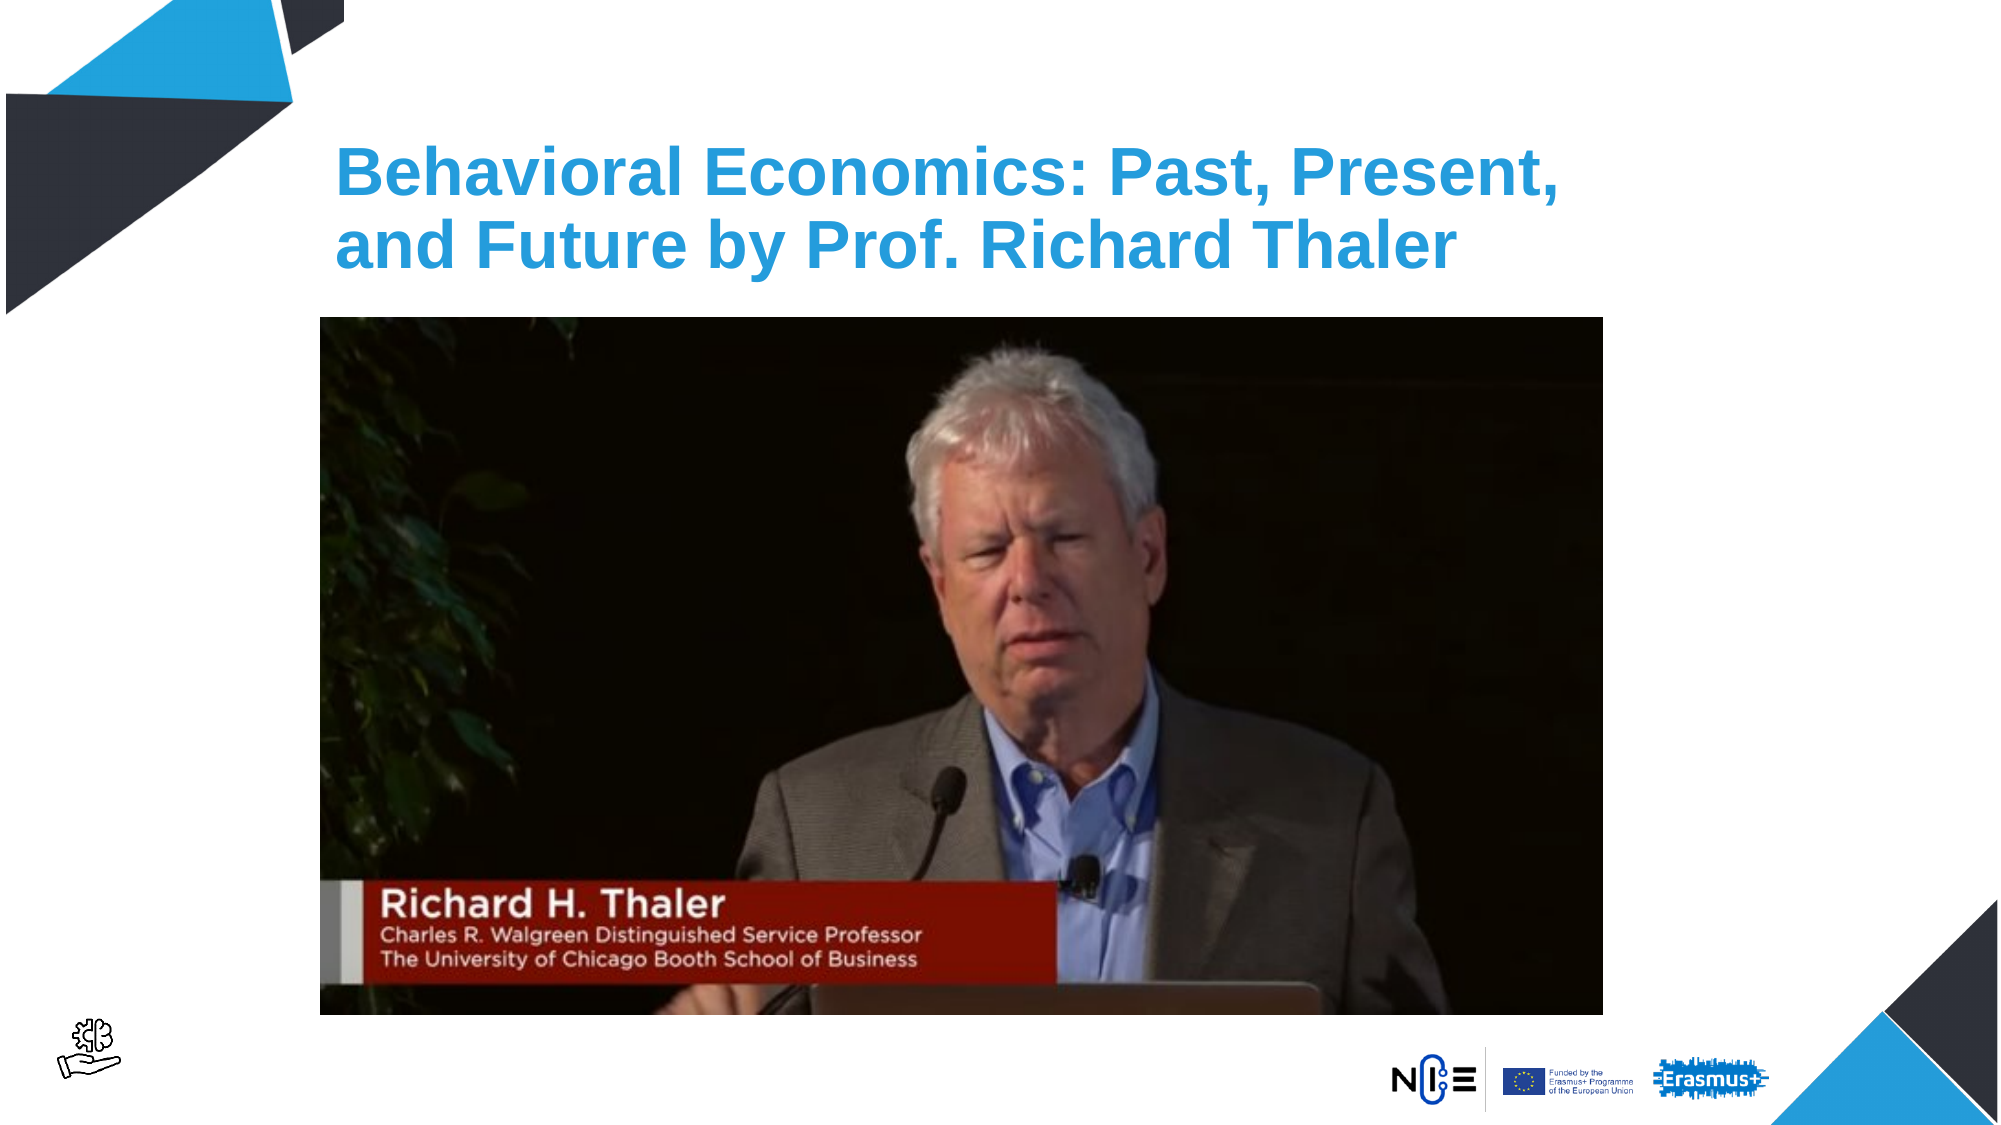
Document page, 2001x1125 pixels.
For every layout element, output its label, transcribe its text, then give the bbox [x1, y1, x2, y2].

picture [55, 1014, 125, 1081]
picture [1375, 895, 2000, 1125]
picture [6, 0, 1603, 1015]
title Behavioral Economics: Past, Present, and Future by Prof. Richard Thaler​​​​ ​ [344, 110, 1590, 317]
